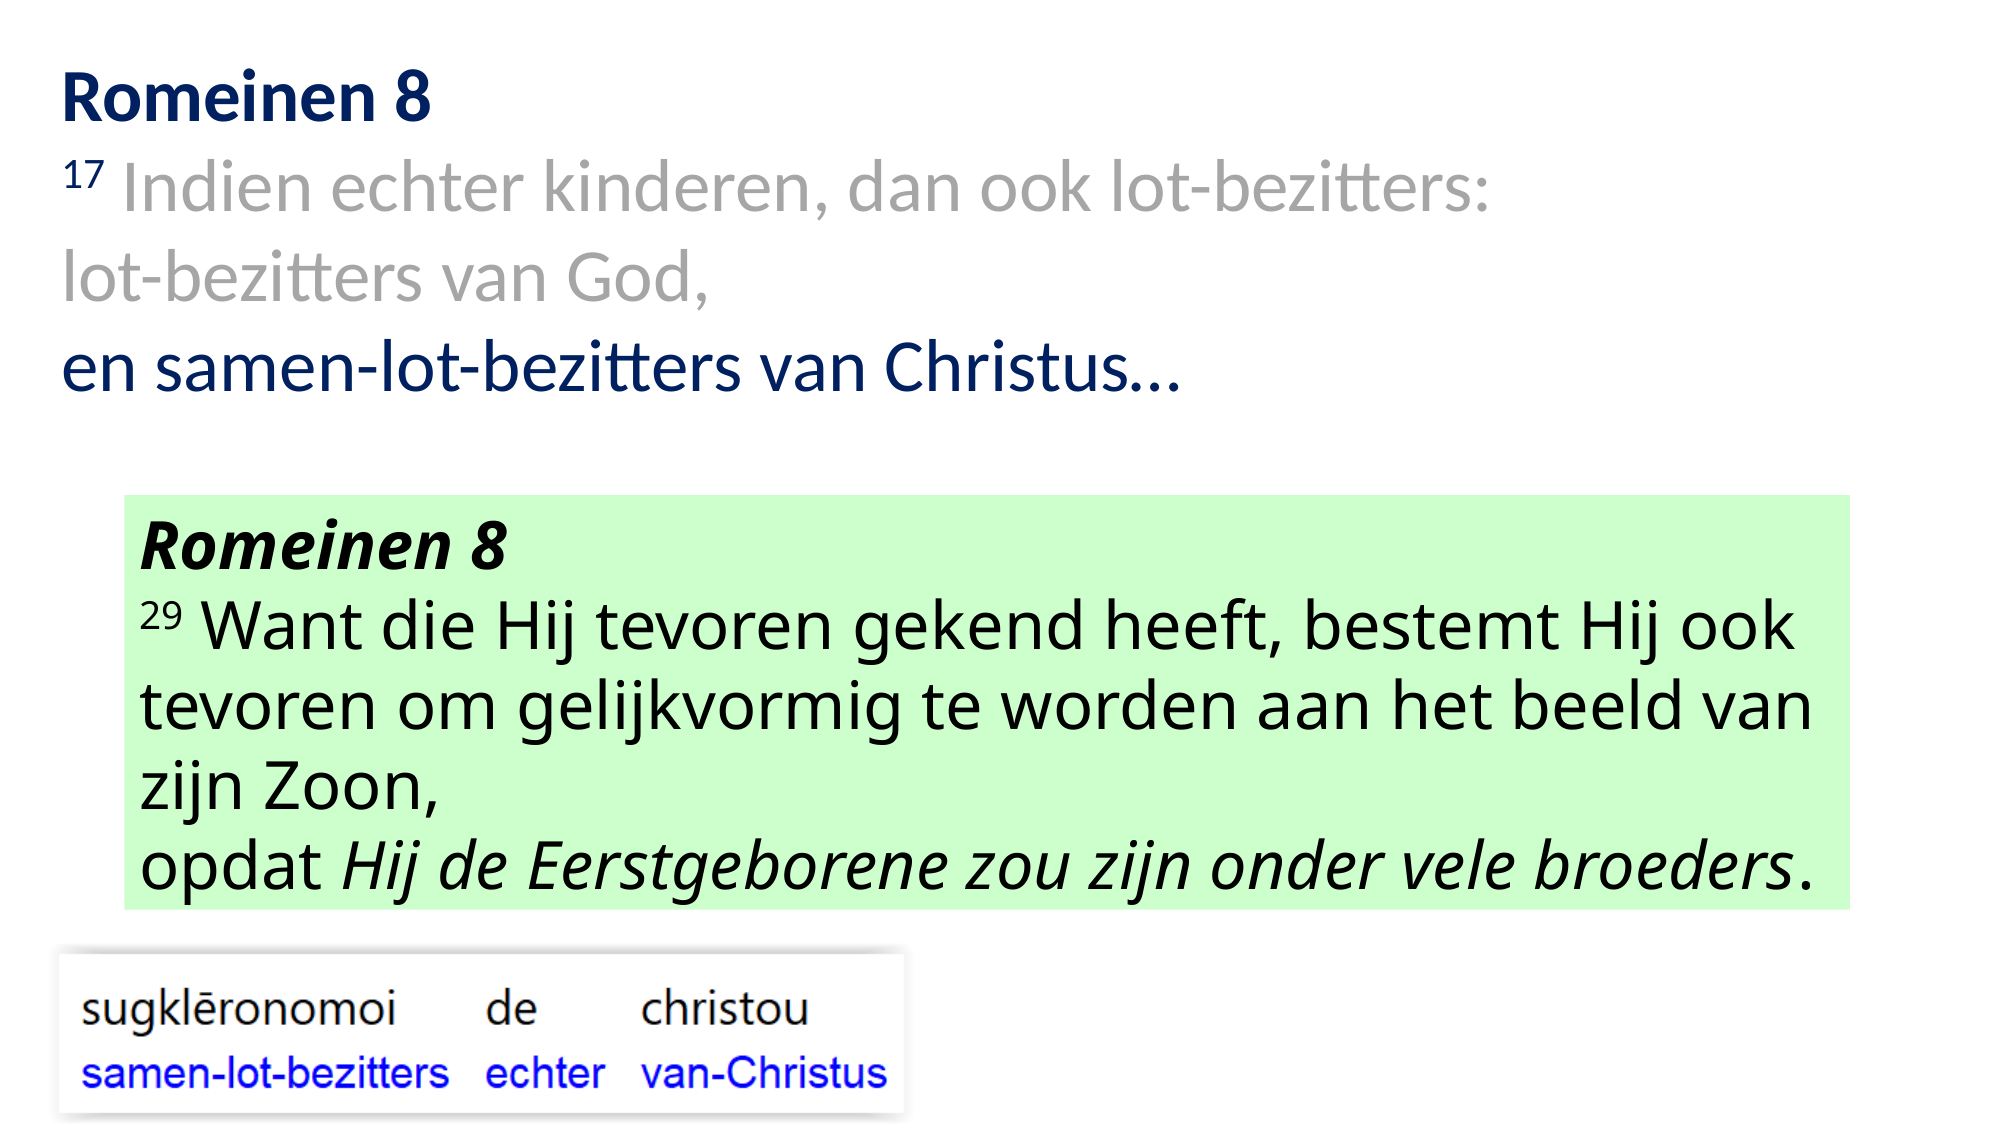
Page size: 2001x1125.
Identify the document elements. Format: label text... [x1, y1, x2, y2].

picture [46, 941, 916, 1125]
text_box Romeinen 8 29 Want die Hij tevoren gekend heeft, bestemt Hij ook tevoren om gelijkvormig te worden aan het beeld van zijn Zoon, opdat Hij de Eerstgeborene zou zijn onder vele broeders. [124, 495, 1850, 910]
text_box Romeinen 8 17 Indien echter kinderen, dan ook lot-bezitters: lot-bezitters van God, en samen-lot-bezitters van Christus… [46, 38, 1964, 414]
